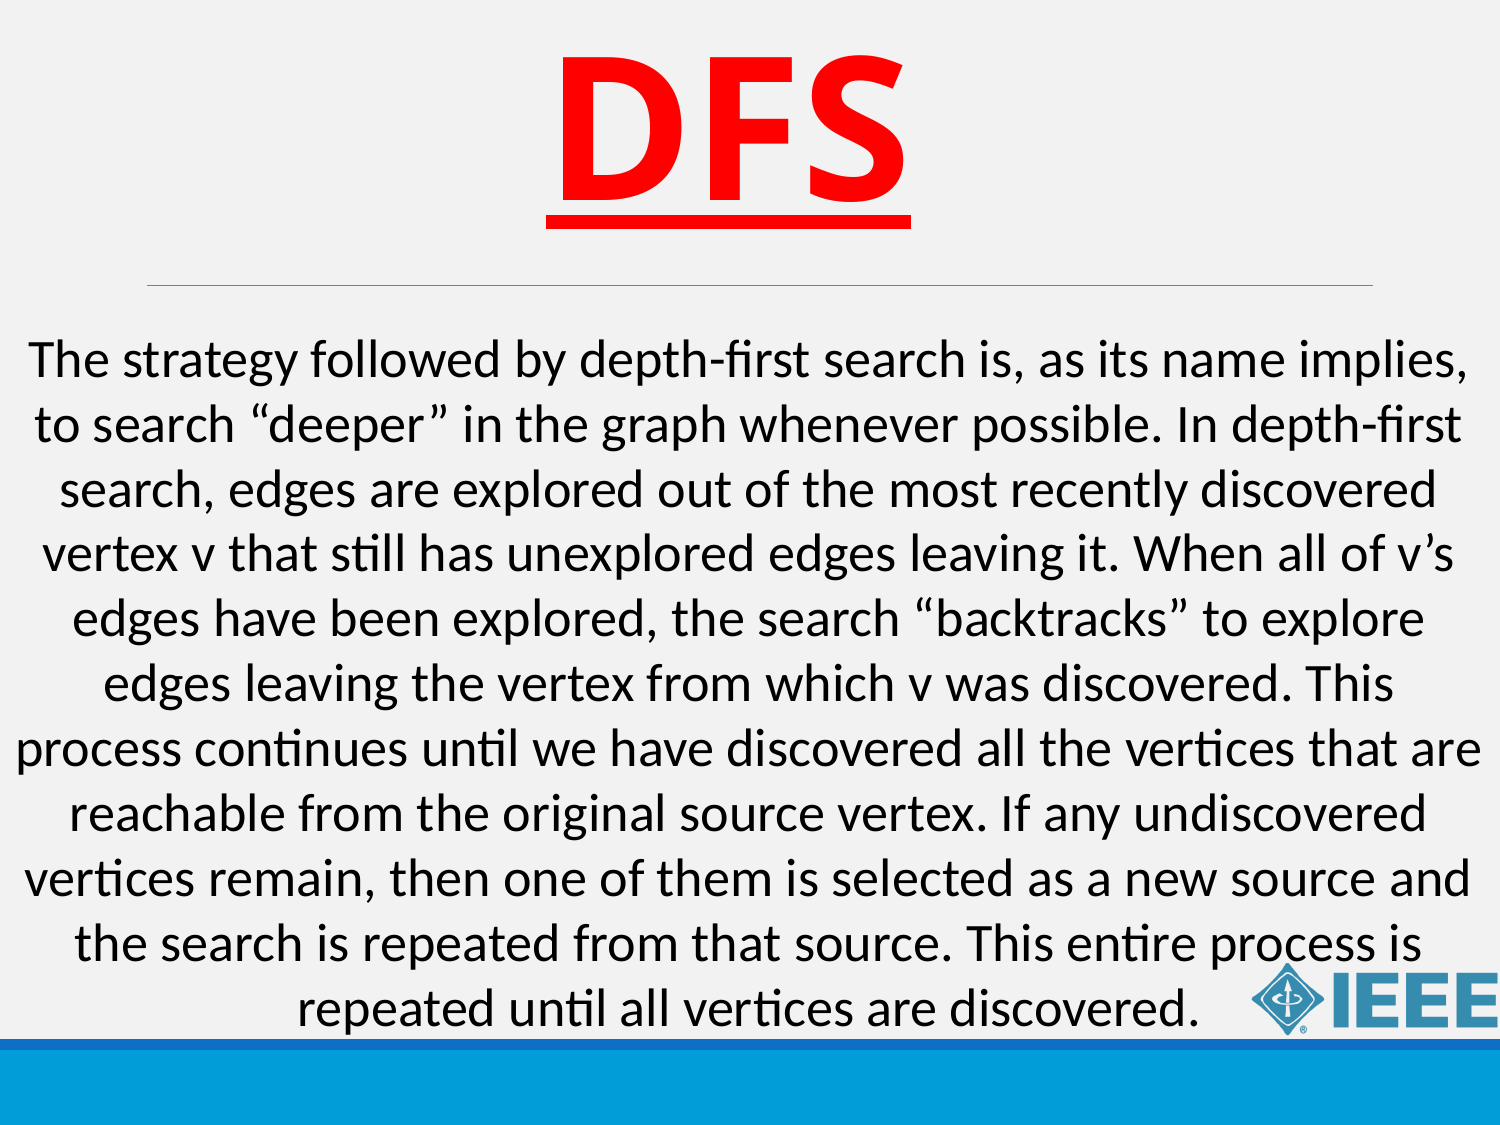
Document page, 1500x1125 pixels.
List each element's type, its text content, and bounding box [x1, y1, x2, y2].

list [1243, 957, 1500, 1044]
text_box The strategy followed by depth-first search is, as its name implies, to search “deeper” in the graph whenever possible. In depth-first search, edges are explored out of the most recently discovered vertex v that still has unexplored edges leaving it. When all of v’s edges have been explored, the search “backtracks” to explore edges leaving the vertex from which v was discovered. This process continues until we have discovered all the vertices that are reachable from the original source vertex. If any undiscovered vertices remain, then one of them is selected as a new source and the search is repeated from that source. This entire process is repeated until all vertices are discovered. [0, 315, 1500, 1045]
title DFS [0, 10, 1457, 249]
